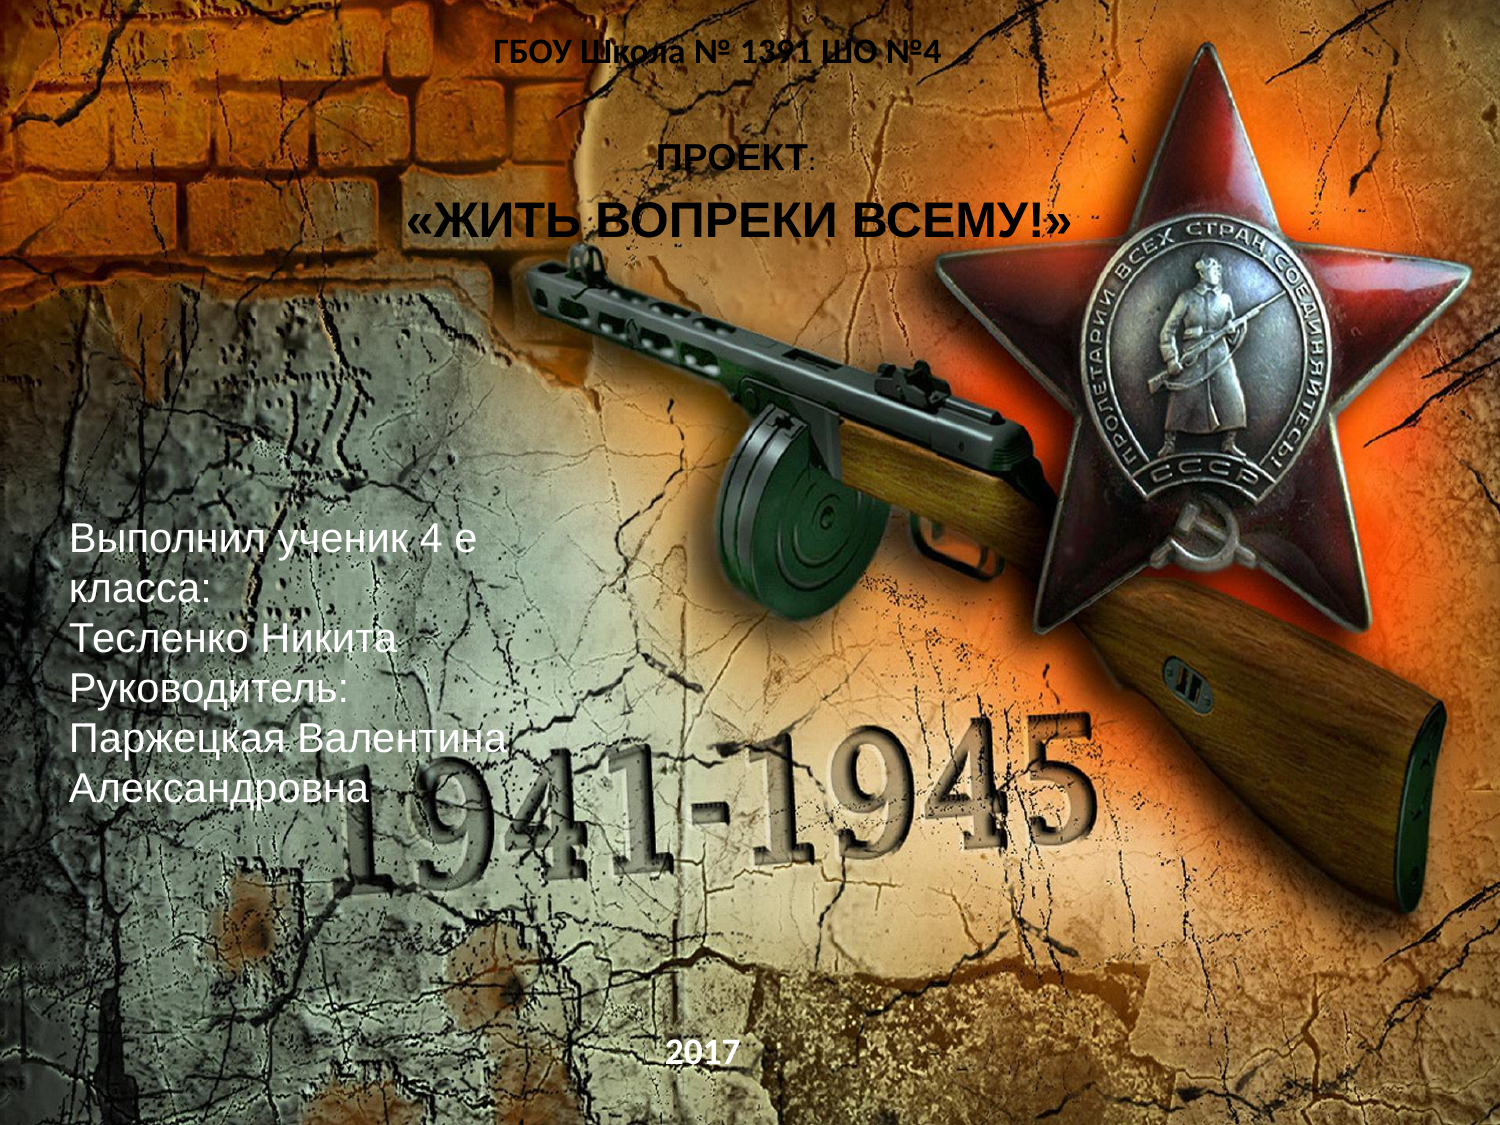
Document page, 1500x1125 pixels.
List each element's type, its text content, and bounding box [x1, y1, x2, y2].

list ПРОЕКТ: «ЖИТЬ ВОПРЕКИ ВСЕМУ!» [289, 125, 1190, 258]
picture [0, 0, 1500, 1125]
text_box 2017 [608, 1019, 798, 1080]
text_box Выполнил ученик 4 е класса: Тесленко Никита Руководитель: Паржецкая Валентина Александровна [54, 503, 586, 819]
title ГБОУ Школа № 1391 ШО №4 [478, 19, 987, 79]
